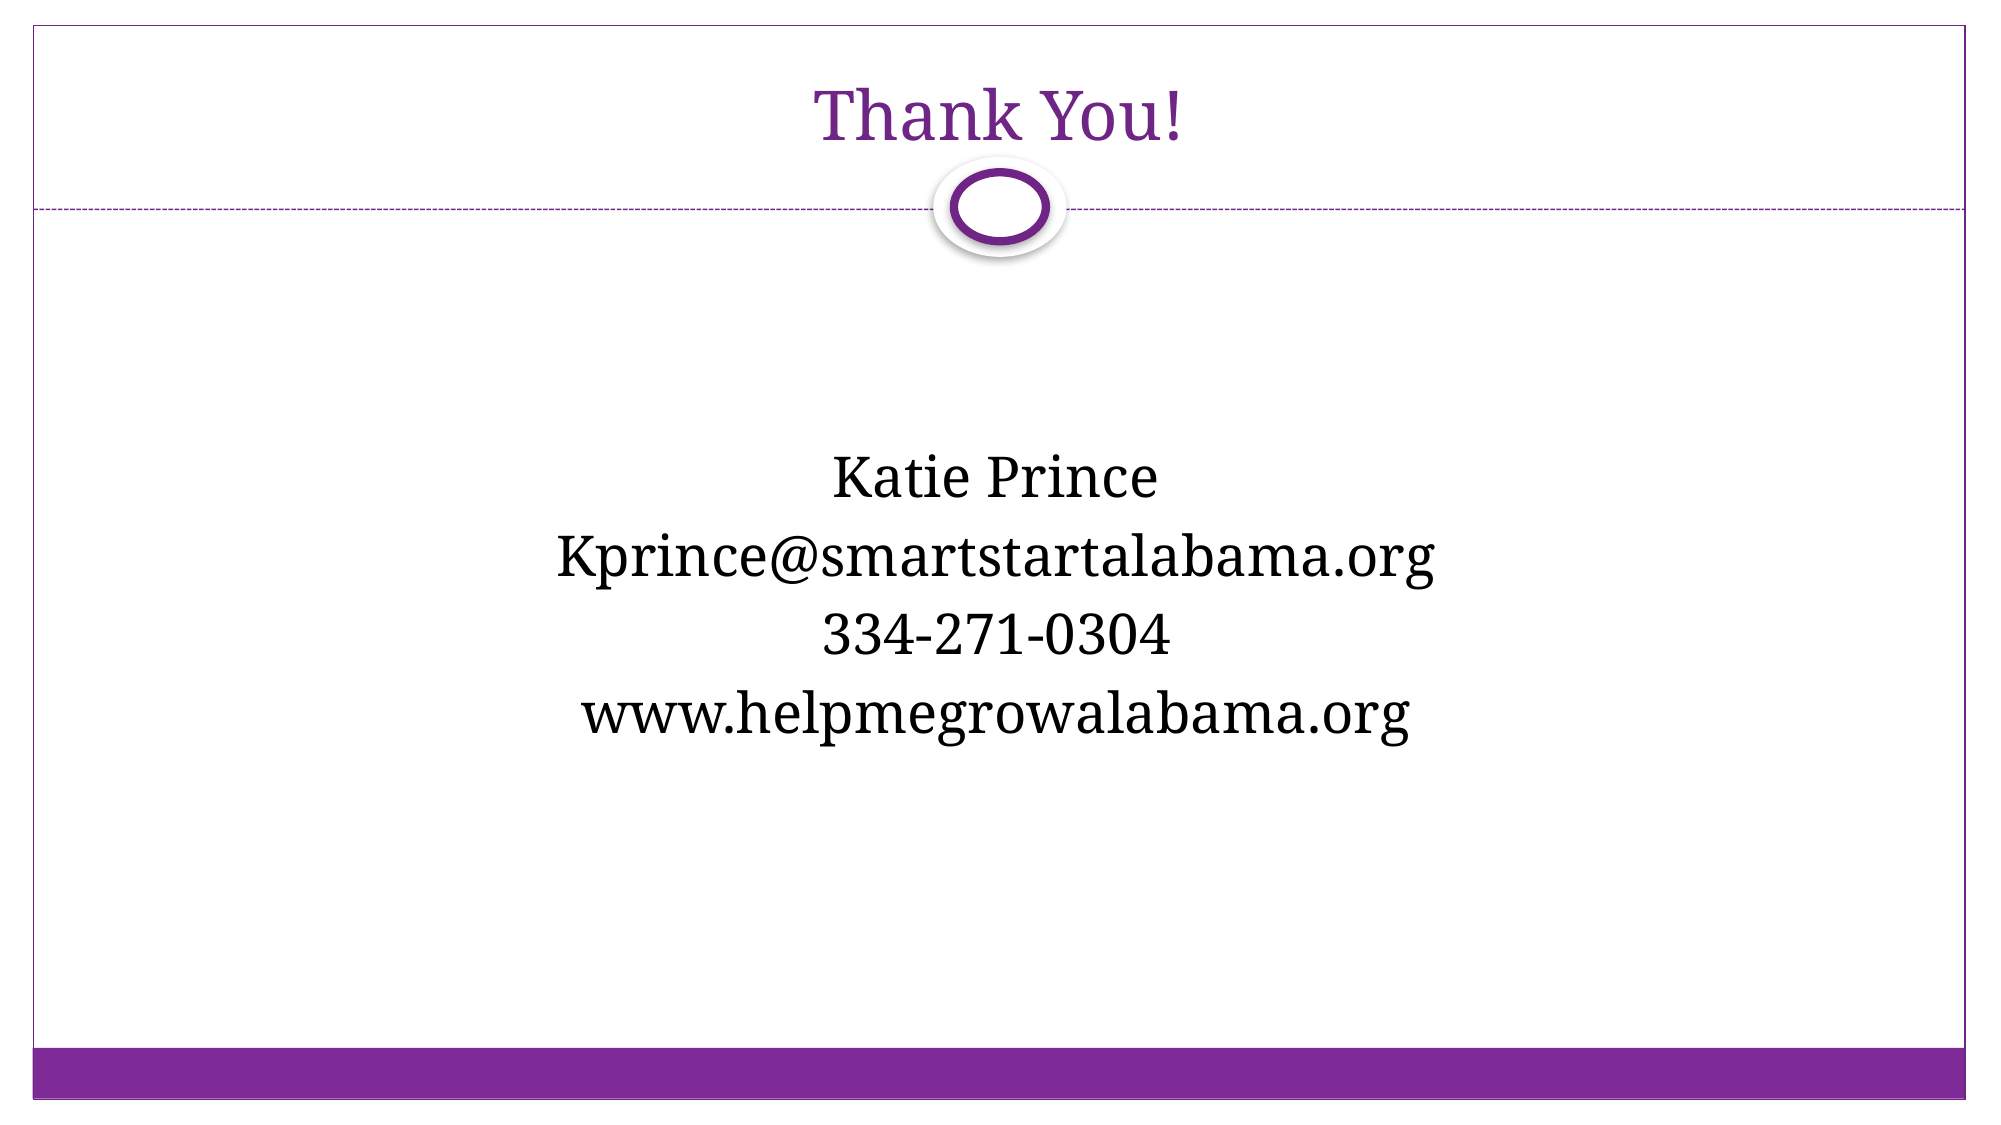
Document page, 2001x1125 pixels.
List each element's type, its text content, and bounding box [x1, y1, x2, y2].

title Thank You! [66, 37, 1933, 162]
list Katie Prince Kprince@smartstartalabama.org 334-271-0304 www.helpmegrowalabama.org [66, 355, 1926, 862]
